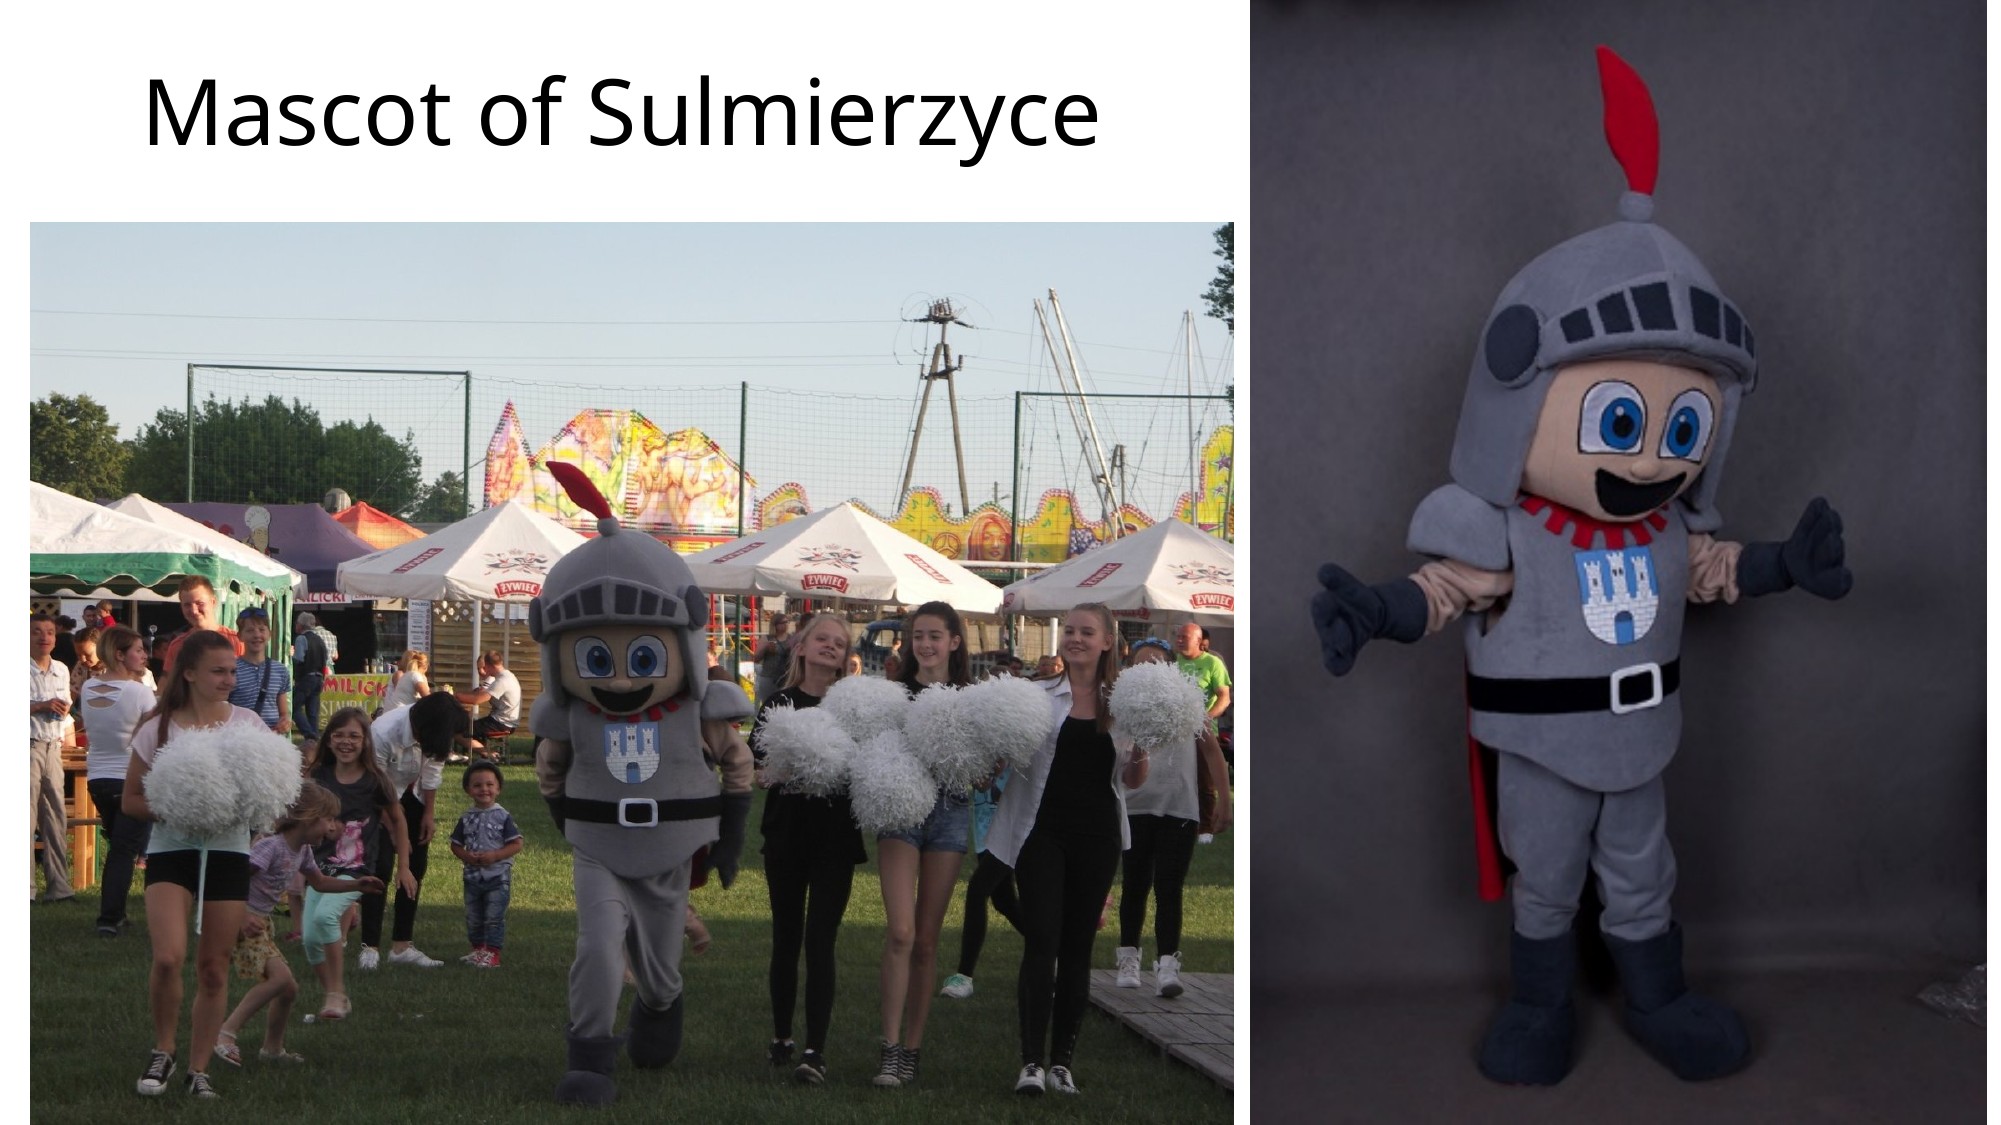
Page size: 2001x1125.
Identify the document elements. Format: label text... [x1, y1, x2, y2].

title Mascot of Sulmierzyce [126, 34, 1205, 198]
picture [30, 222, 1234, 1125]
picture [1250, 0, 1987, 1125]
